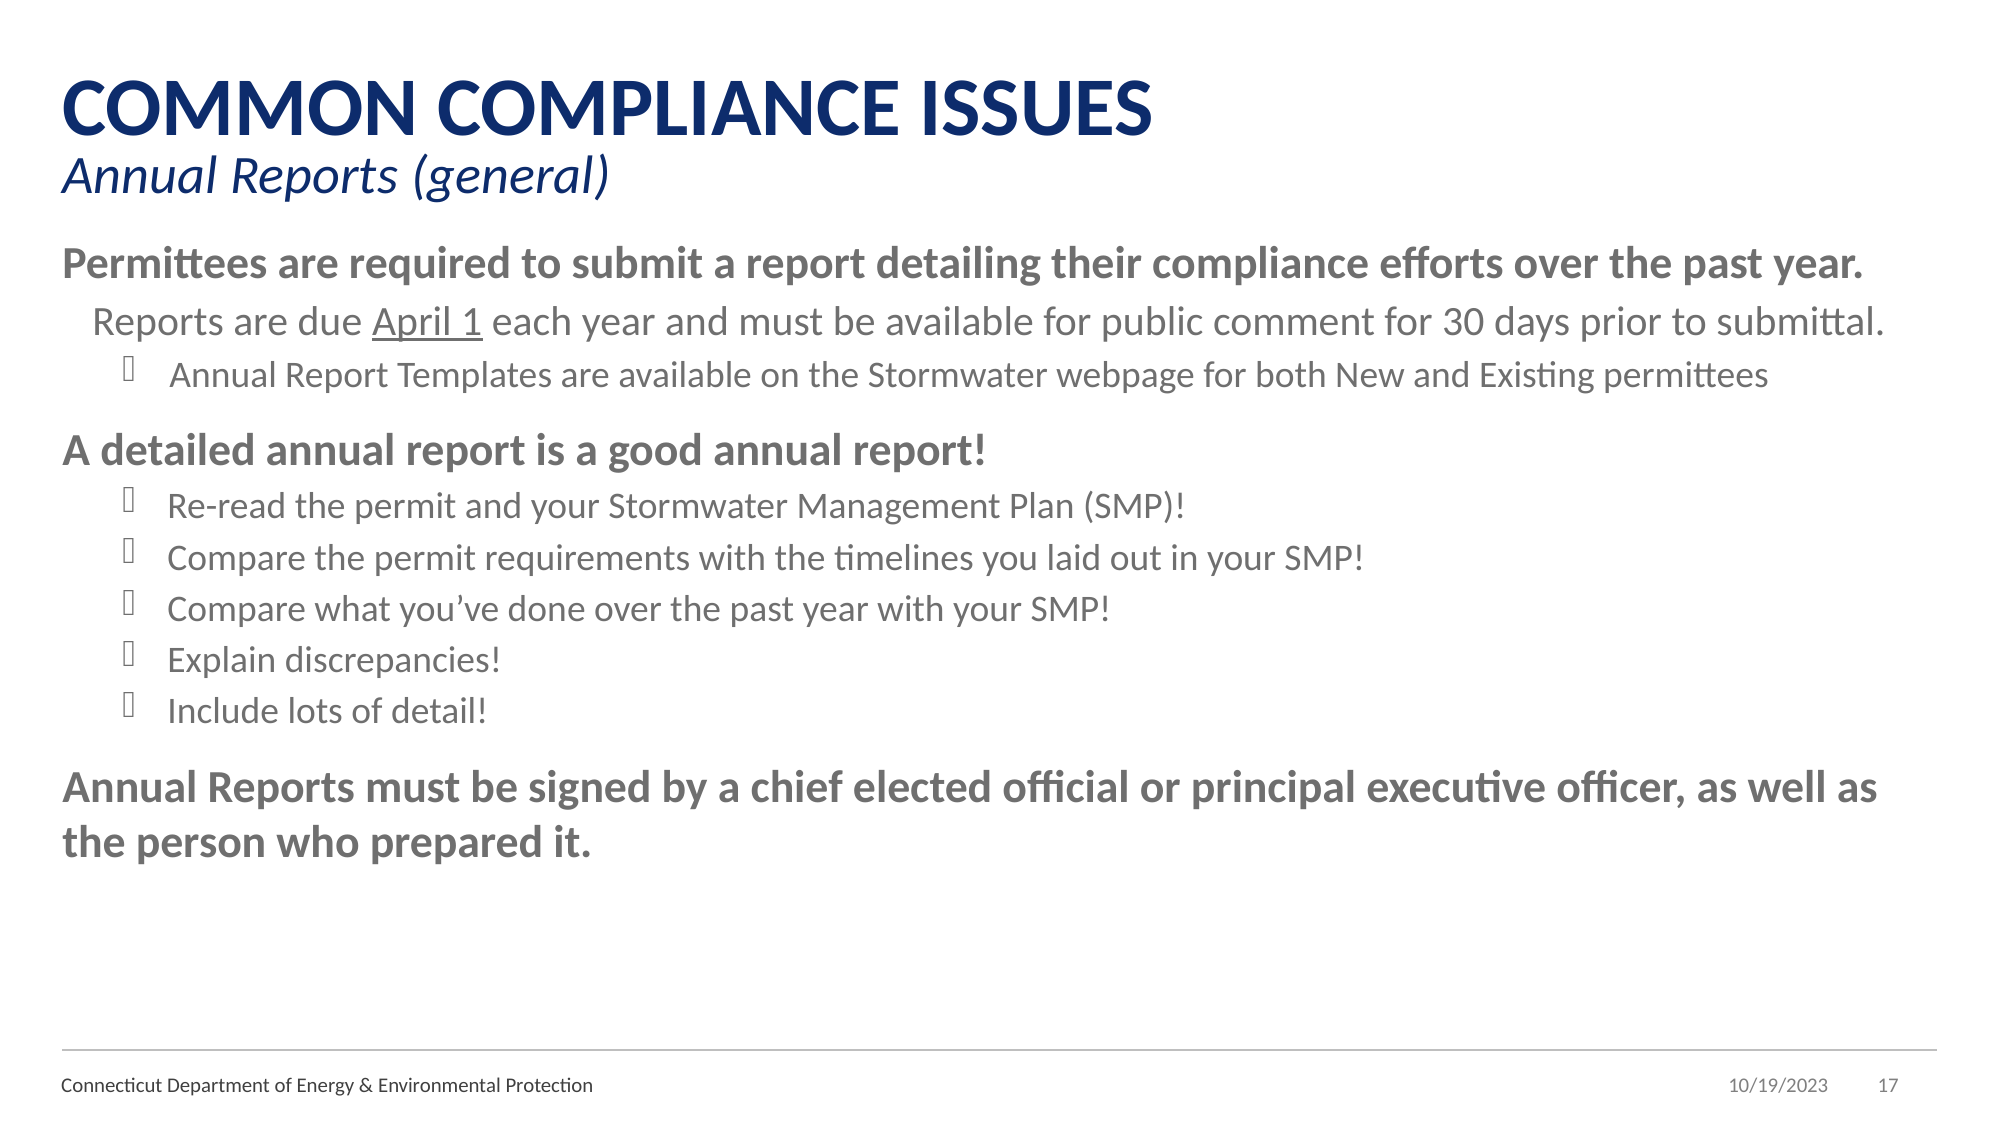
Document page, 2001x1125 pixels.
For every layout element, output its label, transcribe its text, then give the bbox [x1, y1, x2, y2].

slide_number 17 [1837, 1061, 1939, 1107]
list Permittees are required to submit a report detailing their compliance efforts over the past year. Reports are due April 1 each year and must be available for public comment for 30 days prior to submittal. Annual Report Templates are available on the Stormwater webpage for both New and Existing permittees A detailed annual report is a good annual report! Re-read the permit and your Stormwater Management Plan (SMP)! Compare the permit requirements with the timelines you laid out in your SMP! Compare what you’ve done over the past year with your SMP! Explain discrepancies! Include lots of detail! Annual Reports must be signed by a chief elected official or principal executive officer, as well as the person who prepared it. [62, 232, 1939, 1039]
footer Connecticut Department of Energy & Environmental Protection [61, 1061, 1030, 1107]
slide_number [1475, 1061, 1829, 1107]
title COMMON COMPLIANCE ISSUES Annual Reports (general) [62, 50, 1938, 225]
